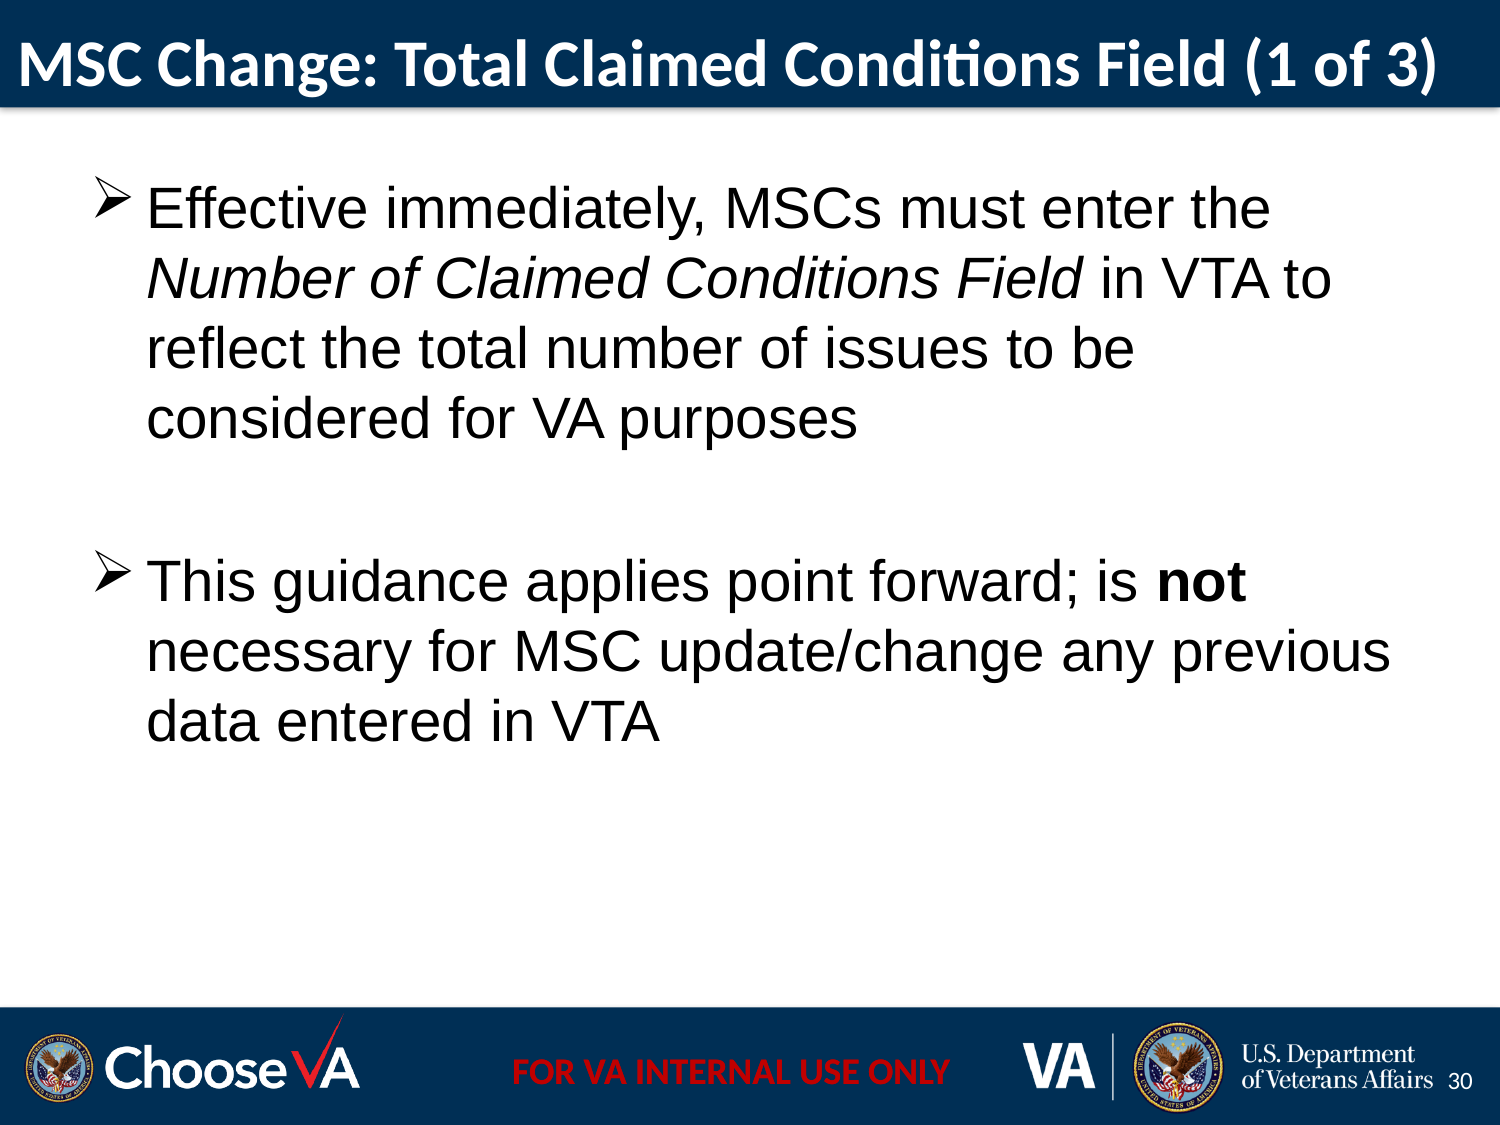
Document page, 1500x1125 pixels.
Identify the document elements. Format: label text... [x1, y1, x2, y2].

list Effective immediately, MSCs must enter the Number of Claimed Conditions Field in VTA to reflect the total number of issues to be considered for VA purposes This guidance applies point forward; is not necessary for MSC update/change any previous data entered in VTA [75, 162, 1425, 775]
picture [1017, 1014, 1438, 1120]
slide_number 30 [1425, 1049, 1489, 1110]
picture [24, 1012, 360, 1103]
title MSC Change: Total Claimed Conditions Field (1 of 3) [0, 0, 1487, 120]
